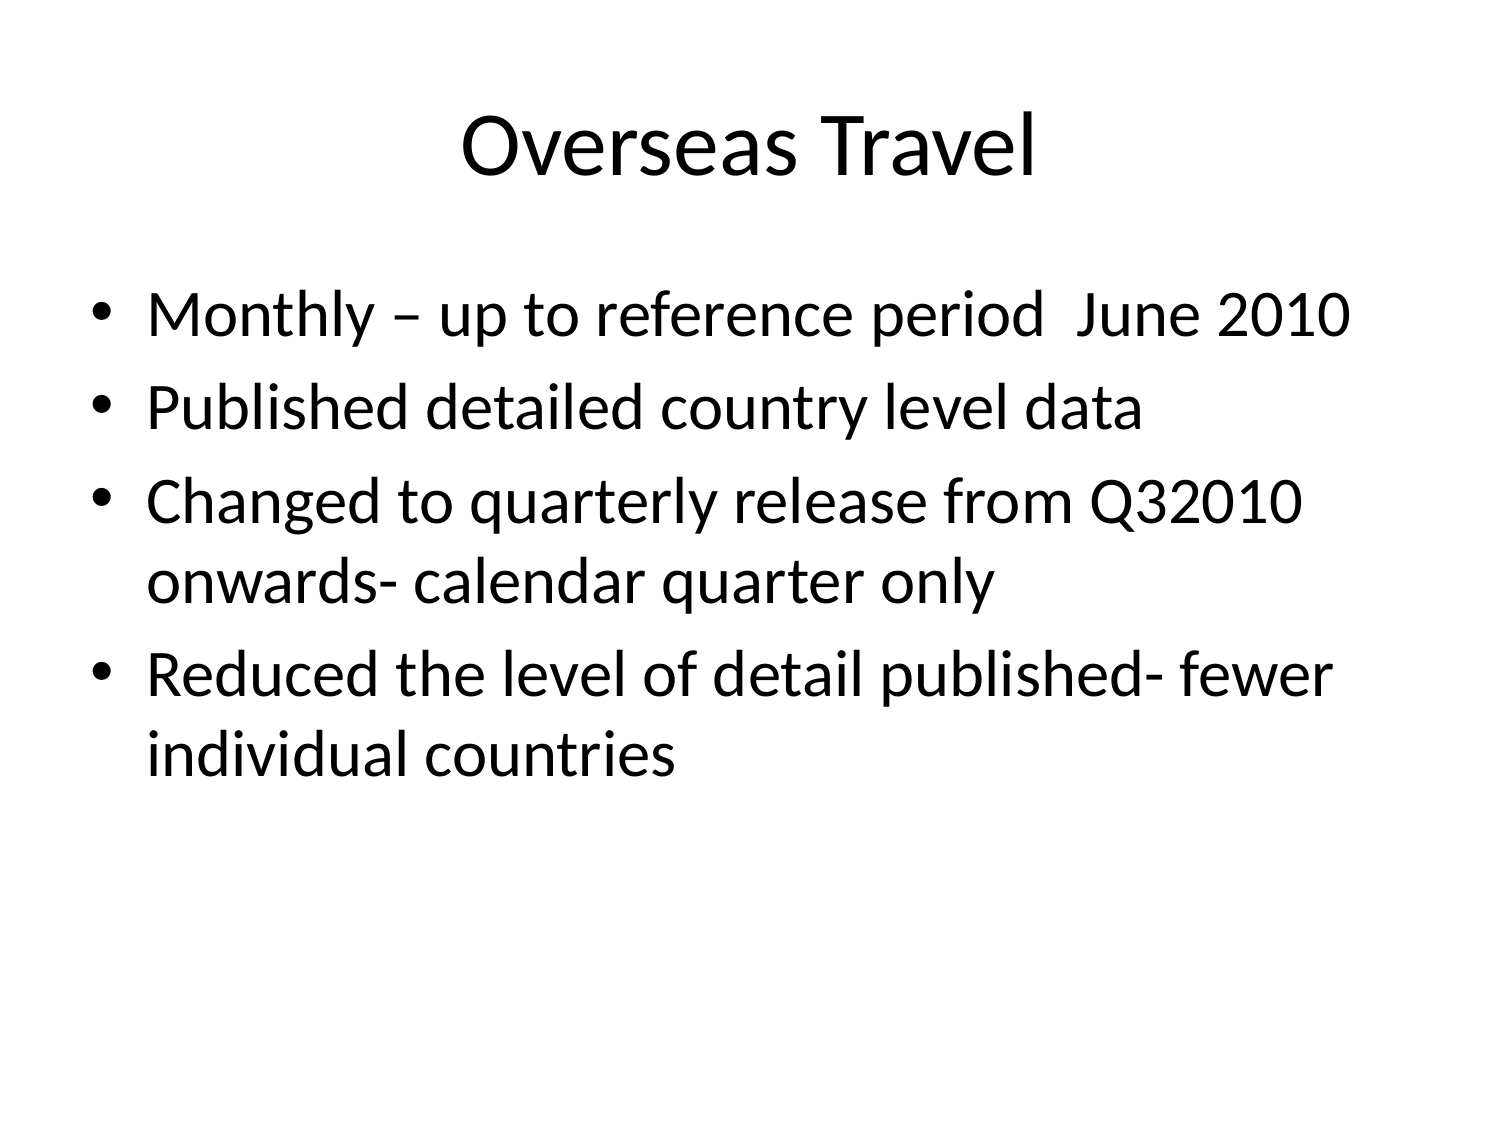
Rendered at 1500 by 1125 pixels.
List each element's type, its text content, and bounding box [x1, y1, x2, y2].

list Monthly – up to reference period June 2010 Published detailed country level data Changed to quarterly release from Q32010 onwards- calendar quarter only Reduced the level of detail published- fewer individual countries [75, 262, 1425, 1005]
title Overseas Travel [75, 45, 1425, 233]
